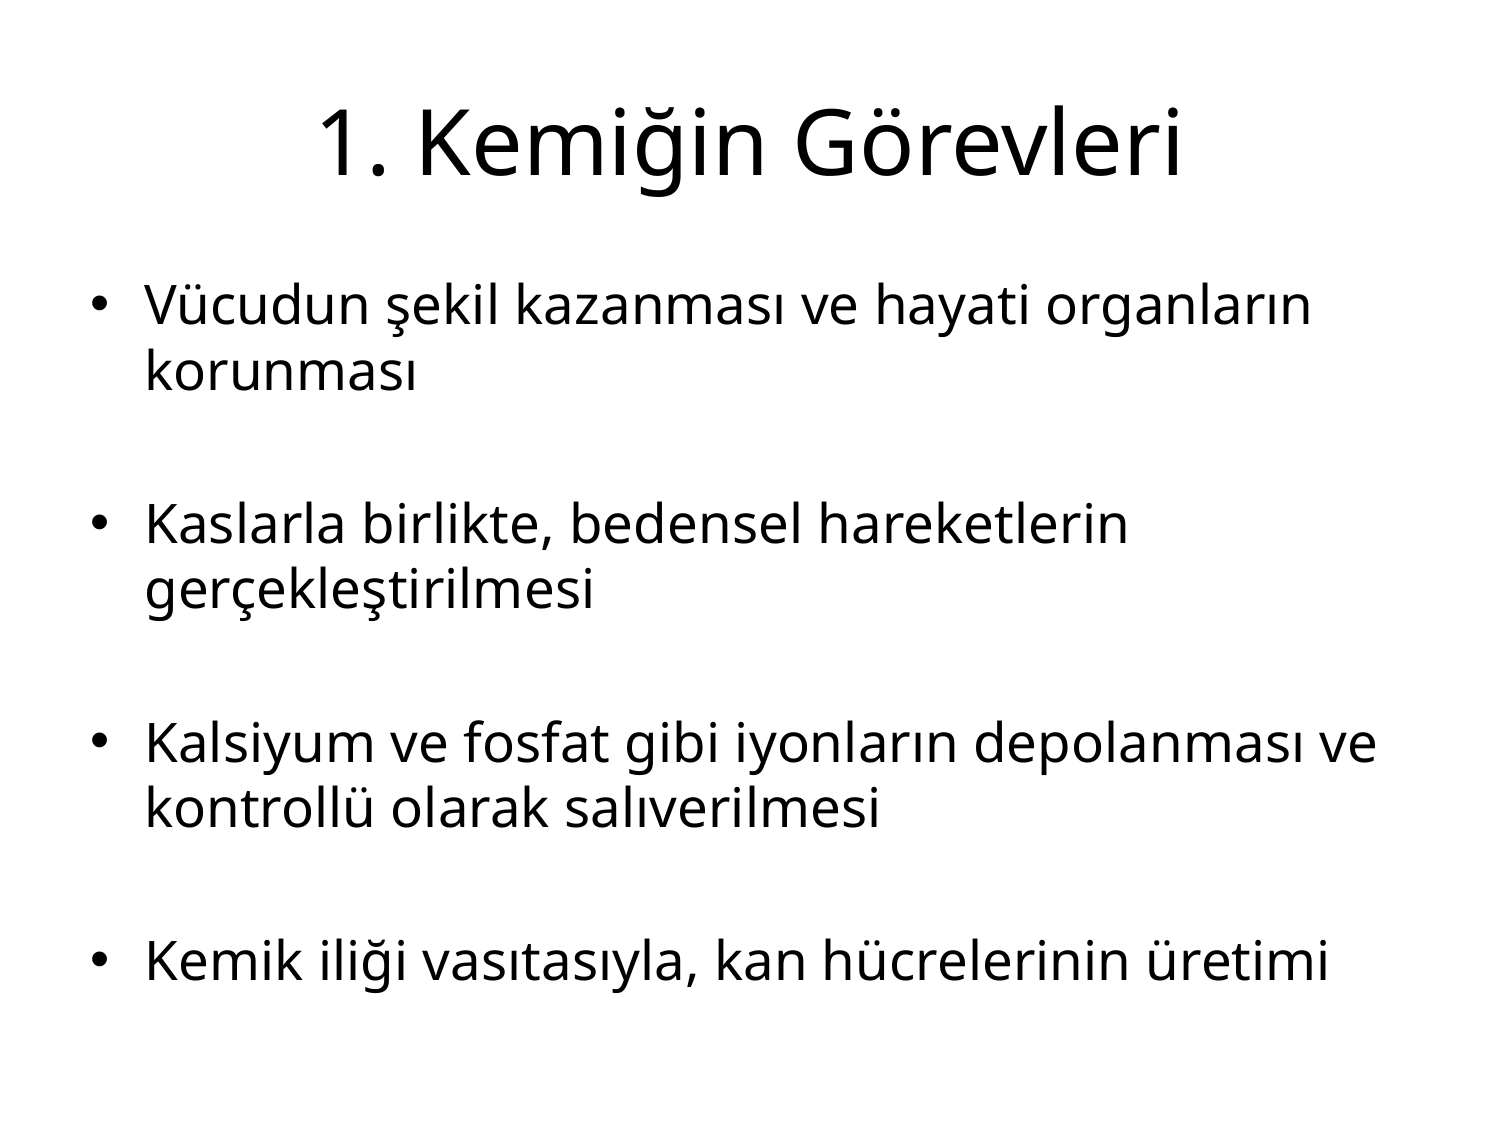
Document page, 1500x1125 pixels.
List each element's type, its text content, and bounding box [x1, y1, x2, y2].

title 1. Kemiğin Görevleri [75, 45, 1425, 233]
list Vücudun şekil kazanması ve hayati organların korunması Kaslarla birlikte, bedensel hareketlerin gerçekleştirilmesi Kalsiyum ve fosfat gibi iyonların depolanması ve kontrollü olarak salıverilmesi Kemik iliği vasıtasıyla, kan hücrelerinin üretimi [75, 262, 1425, 1005]
